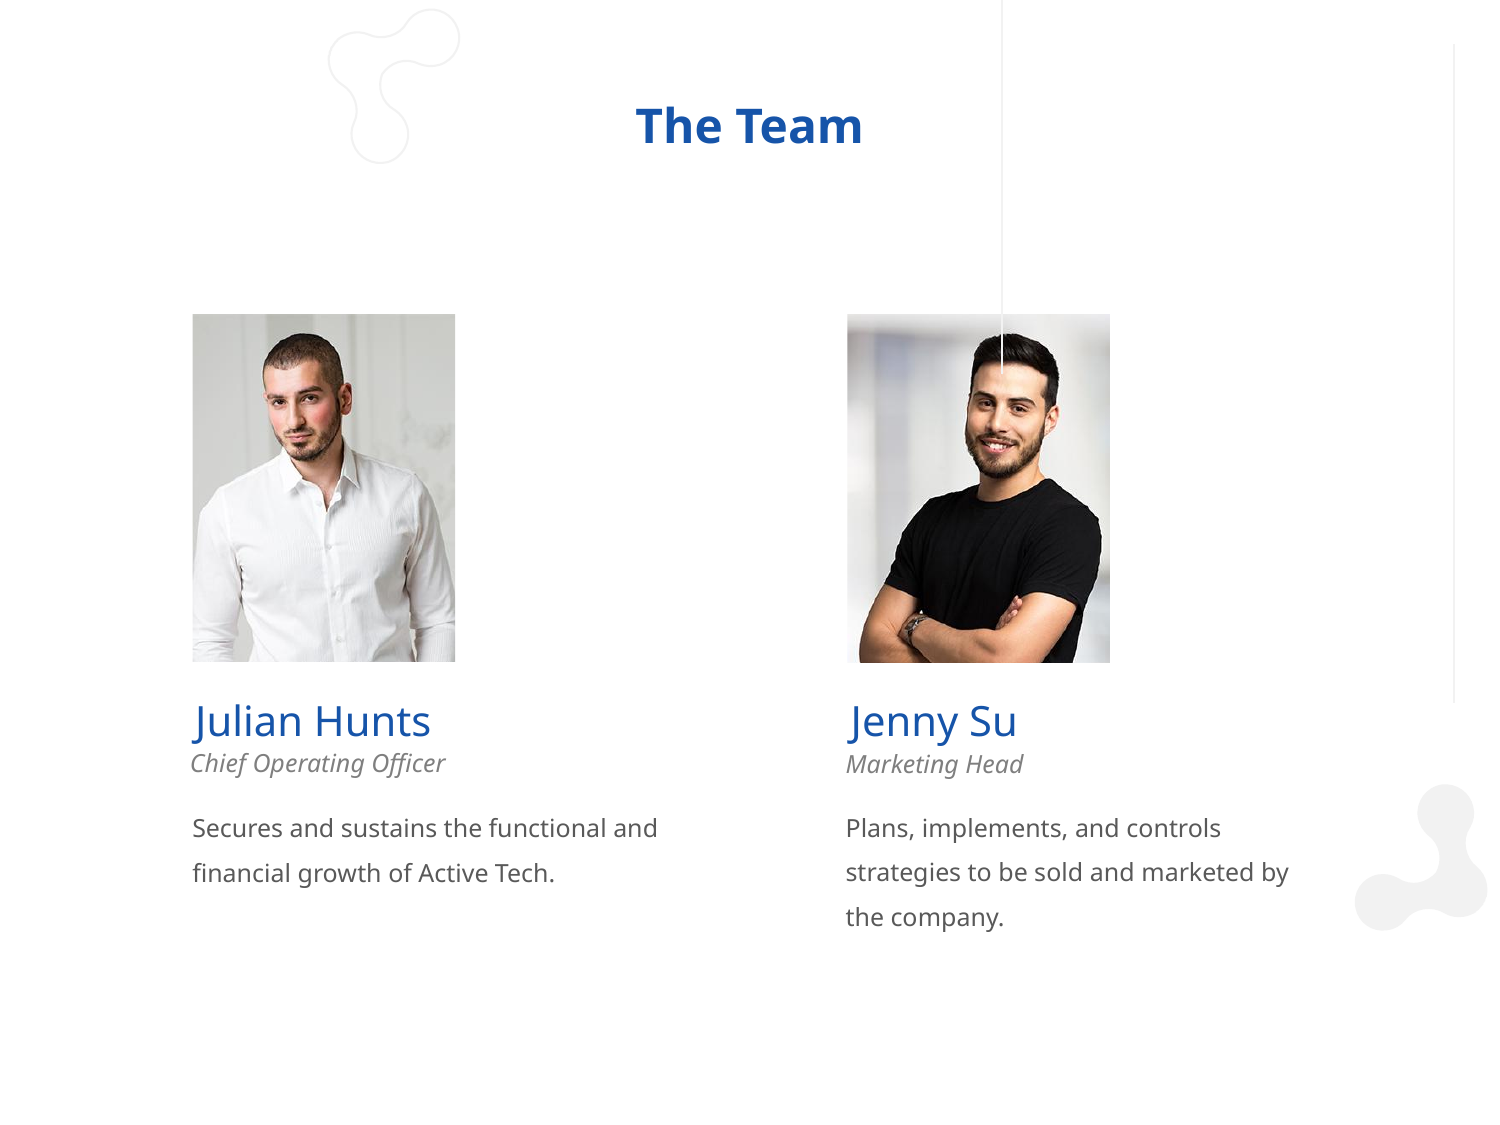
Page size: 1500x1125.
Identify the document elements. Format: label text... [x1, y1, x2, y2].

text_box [321, 1, 1493, 936]
text_box Chief Operating Officer [175, 739, 315, 786]
text_box Julian Hunts [180, 687, 315, 753]
text_box Secures and sustains the functional and financial growth of Active Tech. [177, 790, 315, 881]
text_box [192, 314, 315, 662]
